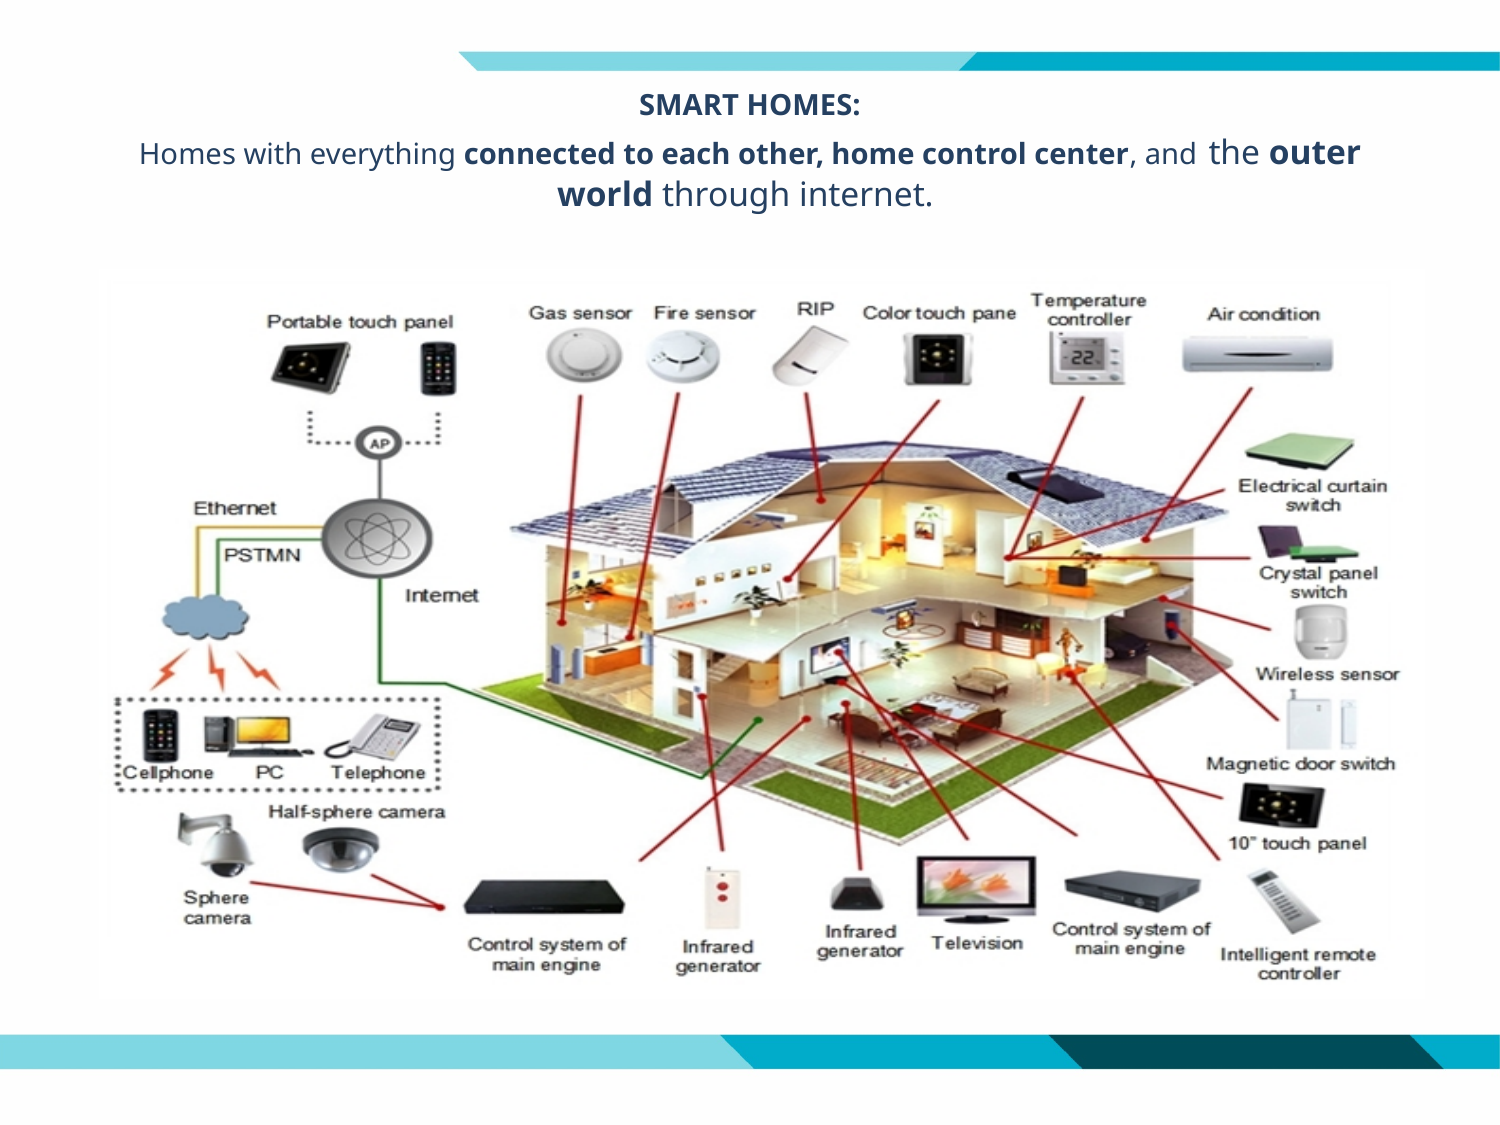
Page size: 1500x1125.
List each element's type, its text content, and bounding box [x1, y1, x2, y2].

picture [0, 0, 1500, 1125]
title SMART HOMES: Homes with everything connected to each other, home control center, and the outer world through internet. [75, 78, 1425, 221]
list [99, 269, 1426, 999]
